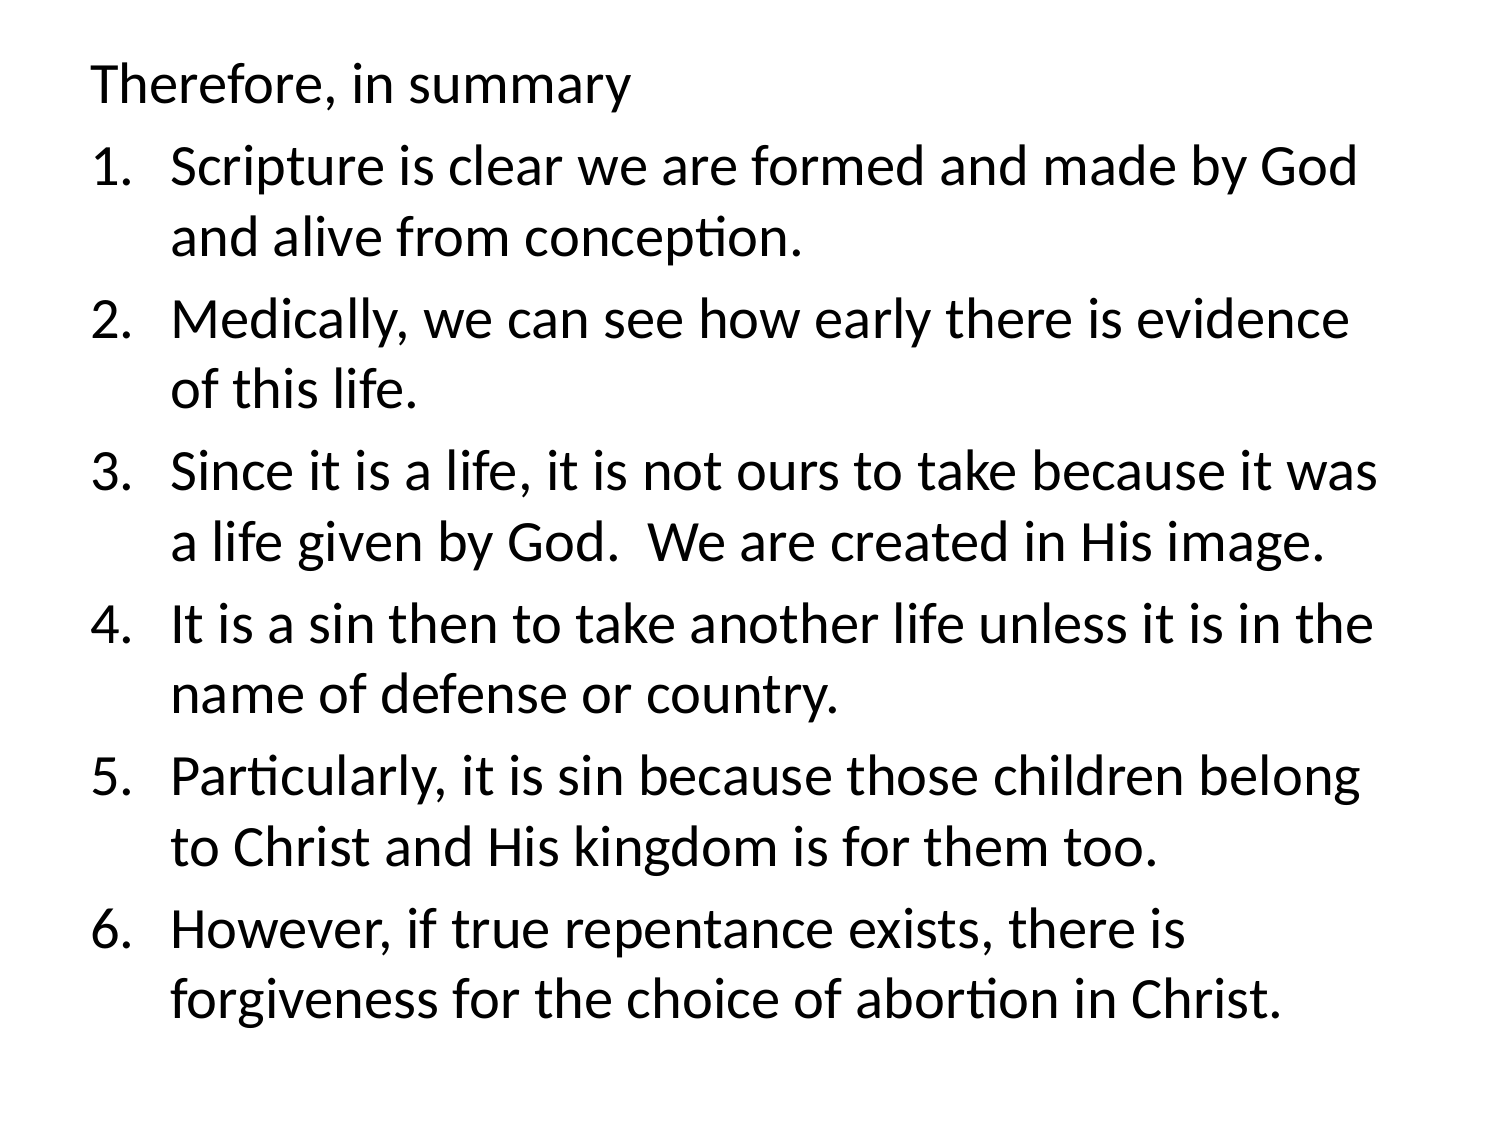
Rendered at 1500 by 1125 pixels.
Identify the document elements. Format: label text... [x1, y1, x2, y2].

list Therefore, in summary Scripture is clear we are formed and made by God and alive from conception. Medically, we can see how early there is evidence of this life. Since it is a life, it is not ours to take because it was a life given by God. We are created in His image. It is a sin then to take another life unless it is in the name of defense or country. Particularly, it is sin because those children belong to Christ and His kingdom is for them too. However, if true repentance exists, there is forgiveness for the choice of abortion in Christ. [75, 37, 1425, 1050]
